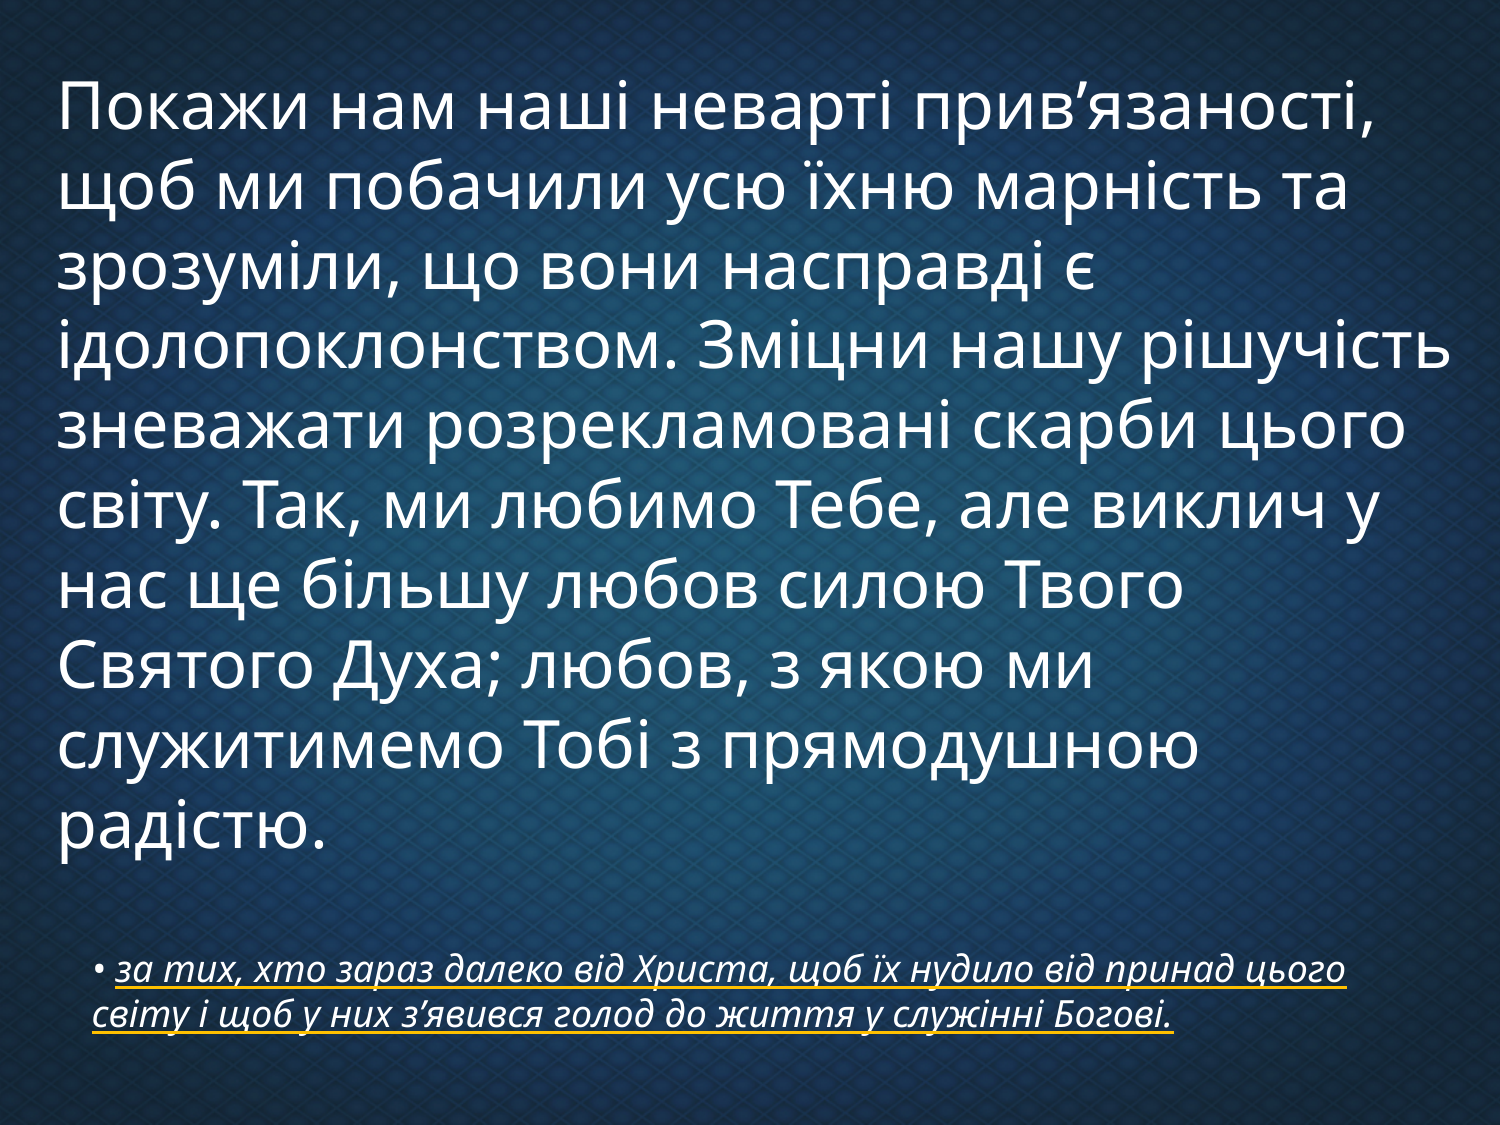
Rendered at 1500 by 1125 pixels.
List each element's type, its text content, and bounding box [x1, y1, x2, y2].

picture [0, 0, 1500, 1125]
text_box Покажи нам наші неварті прив’язаності, щоб ми побачили усю їхню марність та зрозуміли, що вони насправді є ідолопоклонством. Зміцни нашу рішучість зневажати розрекламовані скарби цього світу. Так, ми любимо Тебе, але виклич у нас ще більшу любов силою Твого Святого Духа; любов, з якою ми служитимемо Тобі з прямодушною радістю. [41, 78, 1471, 870]
text_box • за тих, хто зараз далеко від Христа, щоб їх нудило від принад цього світу і щоб у них з’явився голод до життя у служінні Богові. [76, 928, 1412, 1043]
